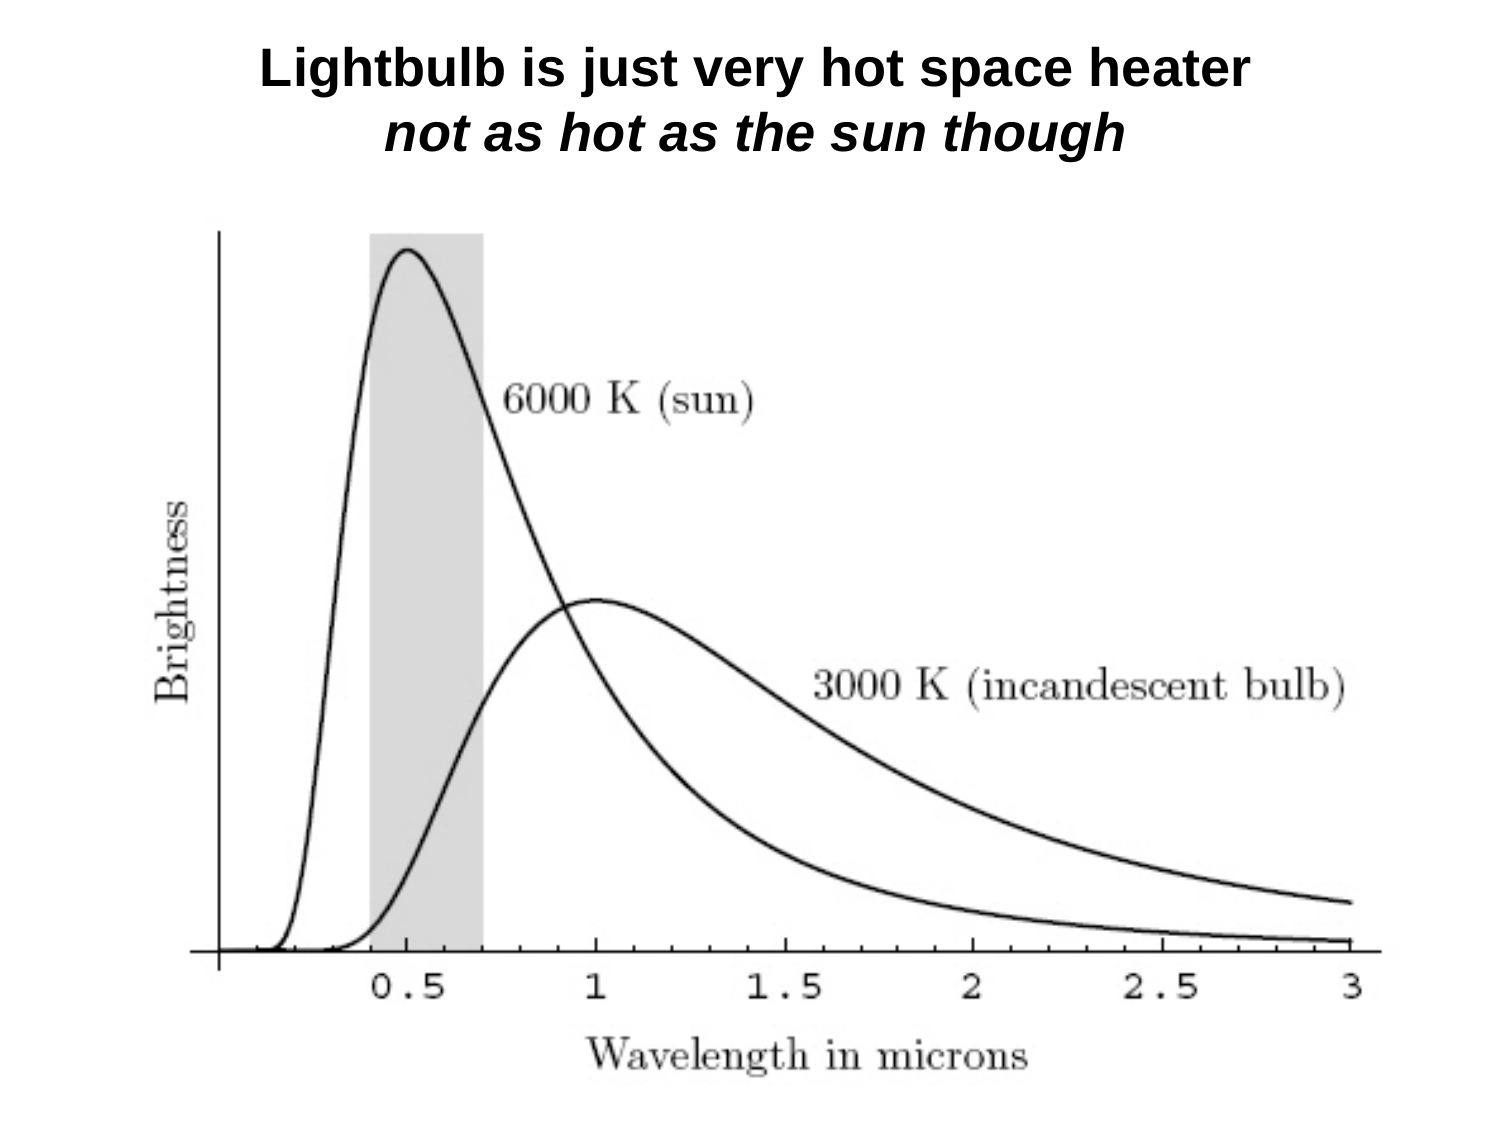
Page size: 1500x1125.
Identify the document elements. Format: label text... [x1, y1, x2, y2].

text_box Lightbulb is just very hot space heater not as hot as the sun though [24, 24, 1488, 170]
picture [124, 214, 1401, 1088]
